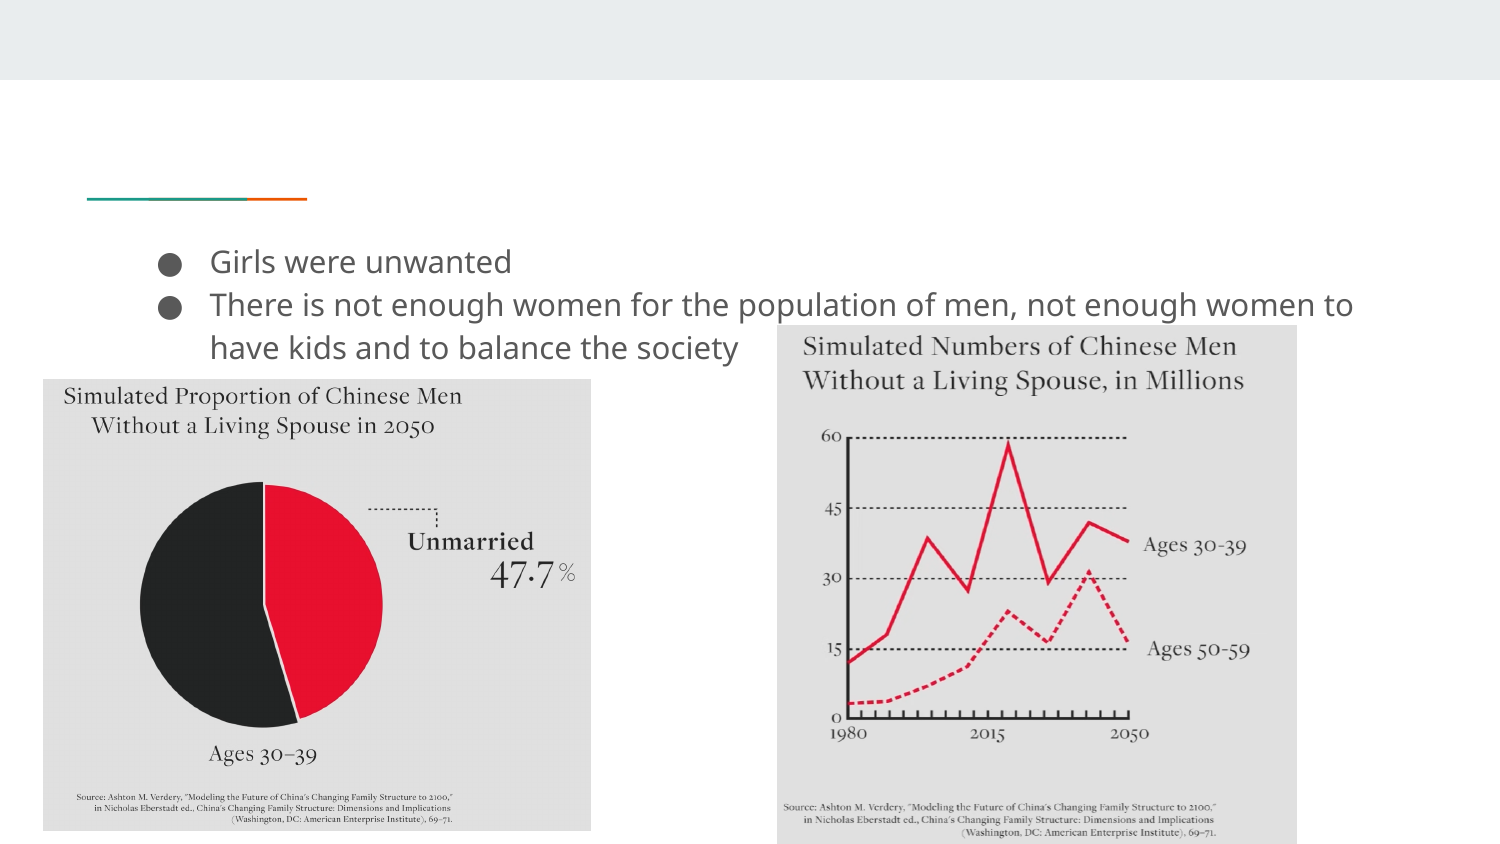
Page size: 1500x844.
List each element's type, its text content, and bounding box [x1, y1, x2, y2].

picture [777, 324, 1297, 844]
list Girls were unwanted There is not enough women for the population of men, not enough women to have kids and to balance the society [119, 221, 1381, 712]
picture [43, 379, 591, 832]
